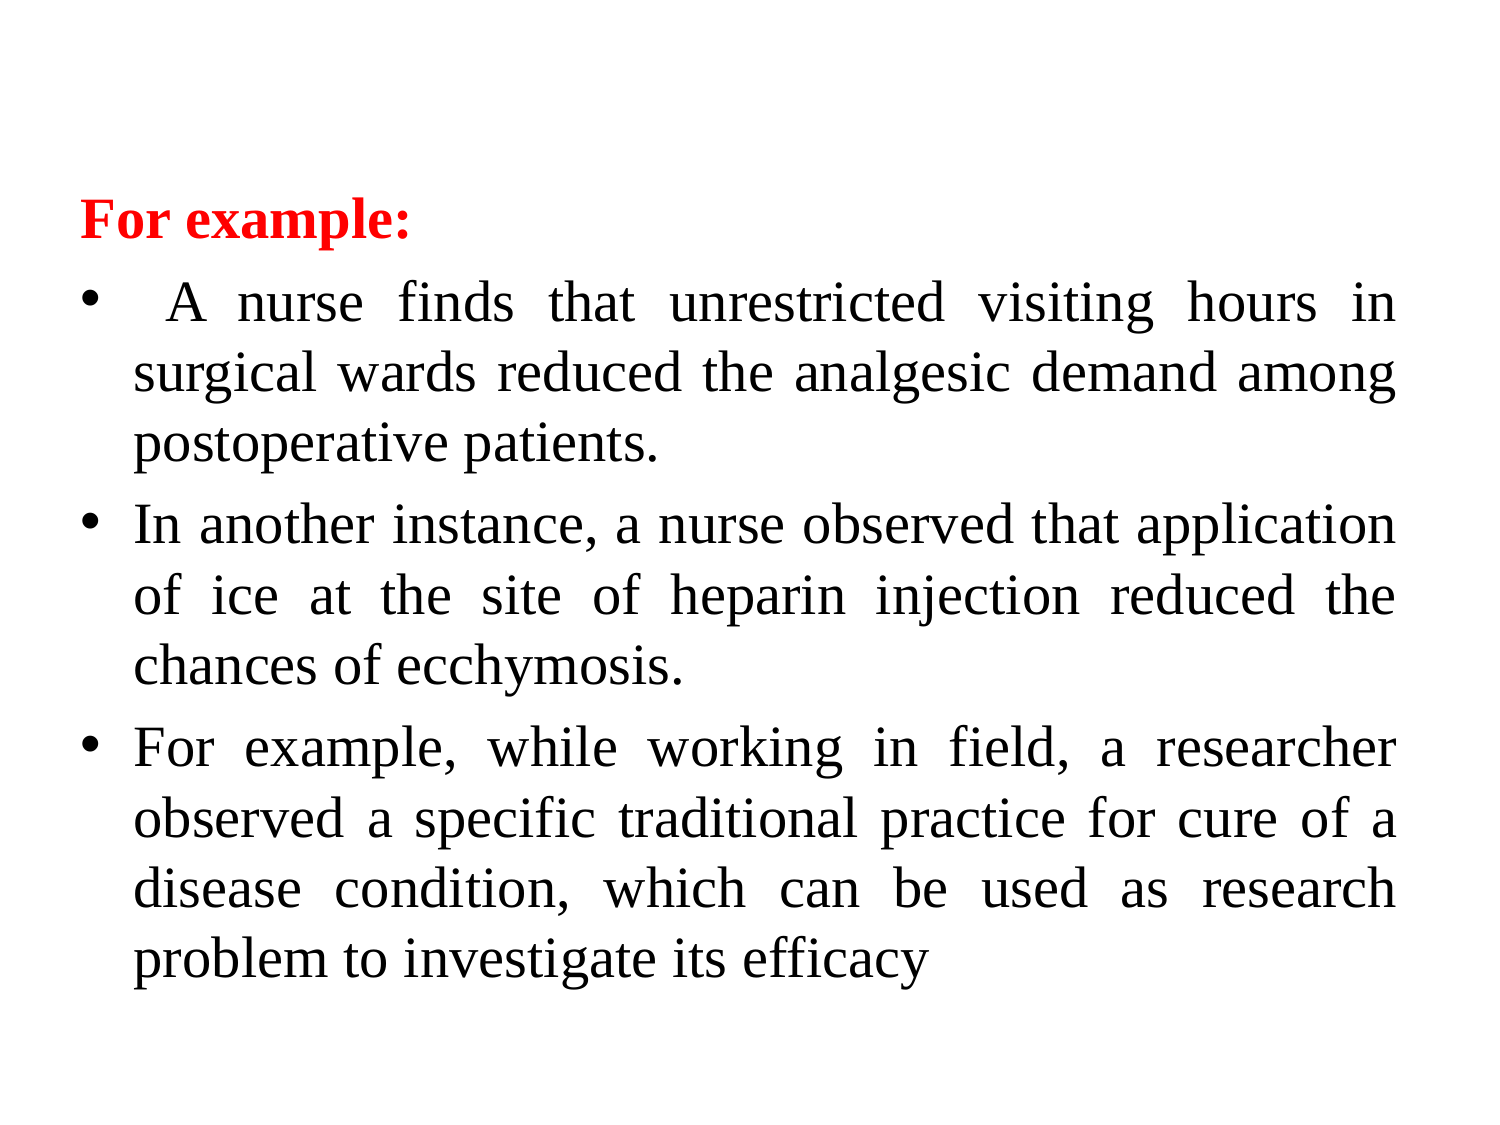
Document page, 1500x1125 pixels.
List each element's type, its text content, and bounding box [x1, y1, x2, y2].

list For example: A nurse finds that unrestricted visiting hours in surgical wards reduced the analgesic demand among postoperative patients. In another instance, a nurse observed that application of ice at the site of heparin injection reduced the chances of ecchymosis. For example, while working in field, a researcher observed a specific traditional practice for cure of a disease condition, which can be used as research problem to investigate its efficacy [64, 172, 1415, 1000]
